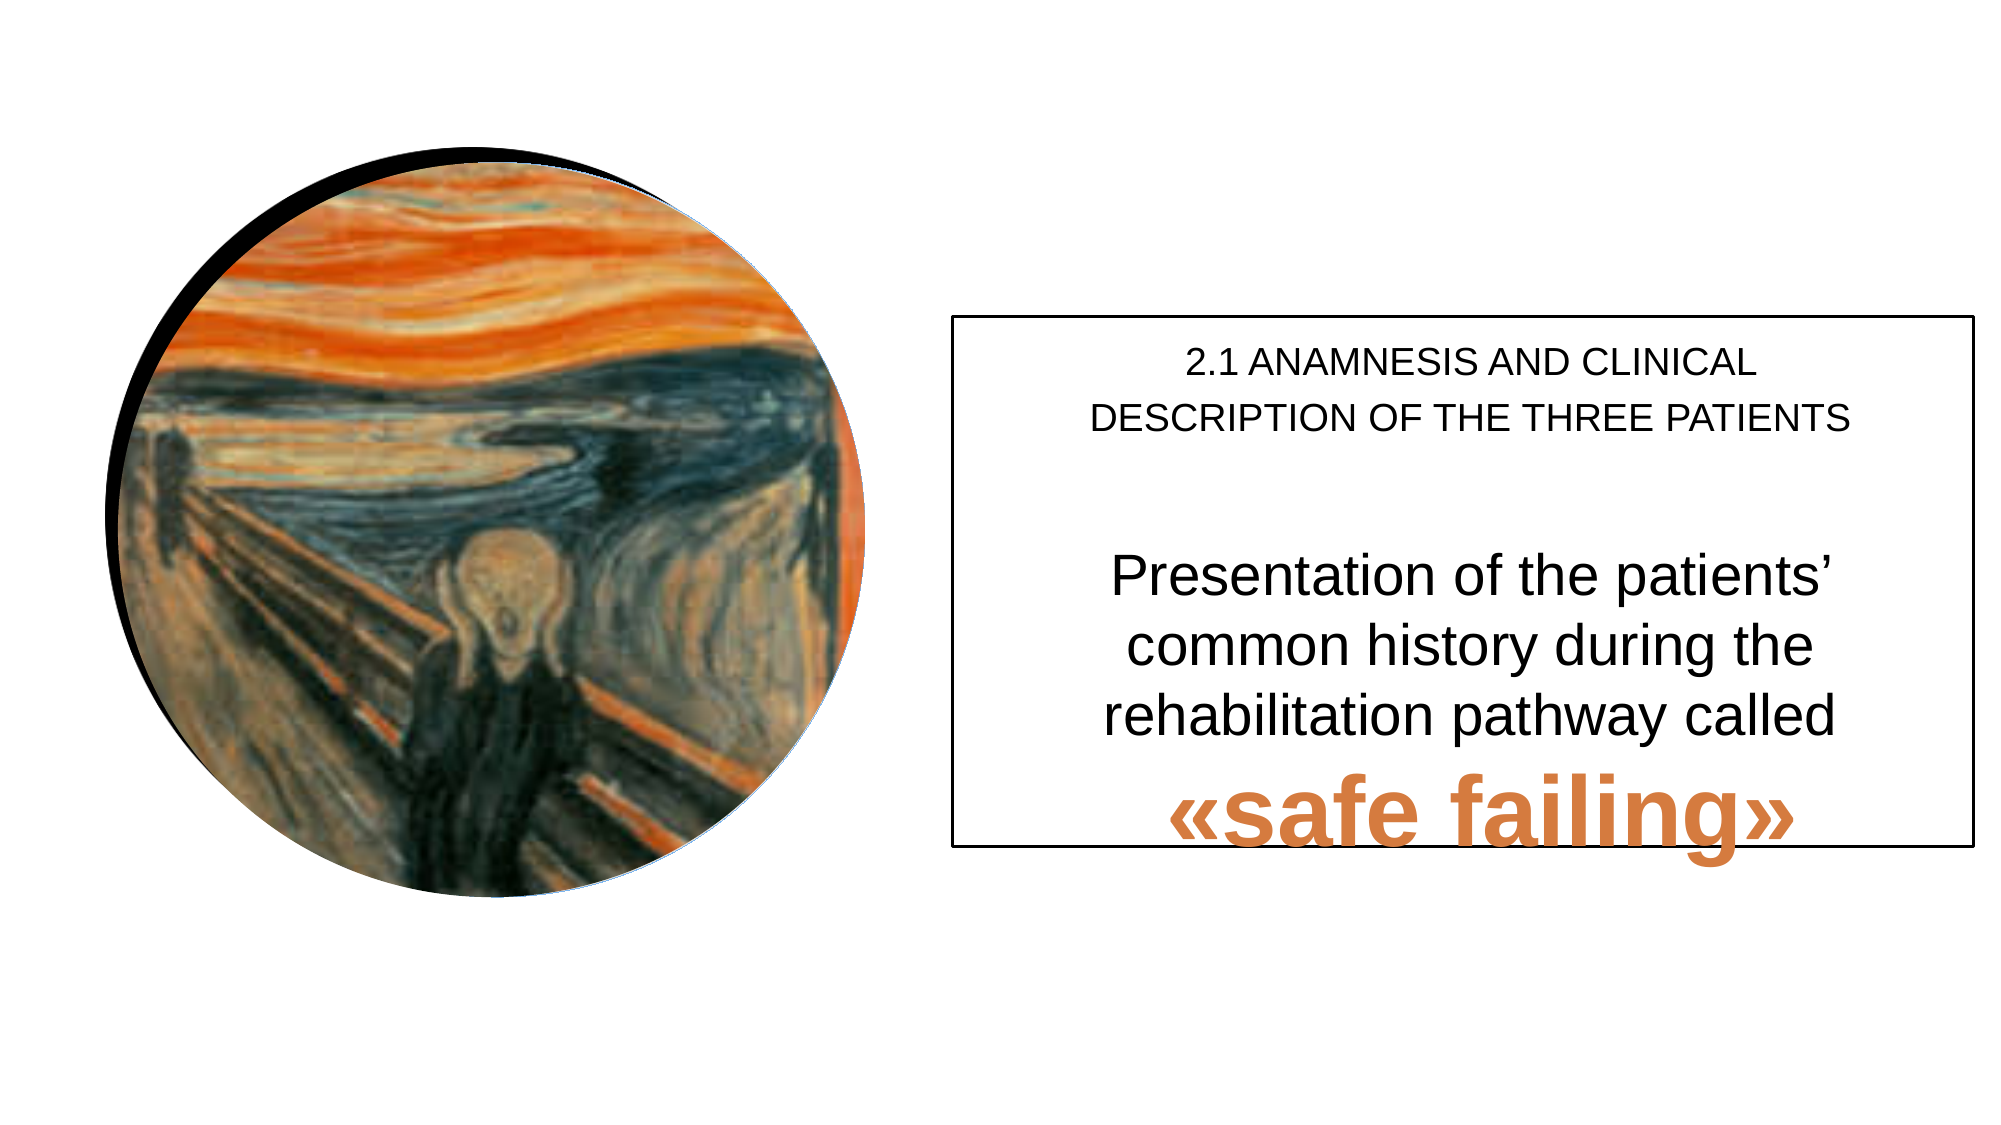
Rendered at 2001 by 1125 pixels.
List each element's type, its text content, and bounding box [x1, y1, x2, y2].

text_box [951, 315, 1975, 848]
text_box Presentation of the patients’ common history during the rehabilitation pathway called «safe failing» [1016, 585, 1926, 818]
picture [117, 162, 866, 898]
